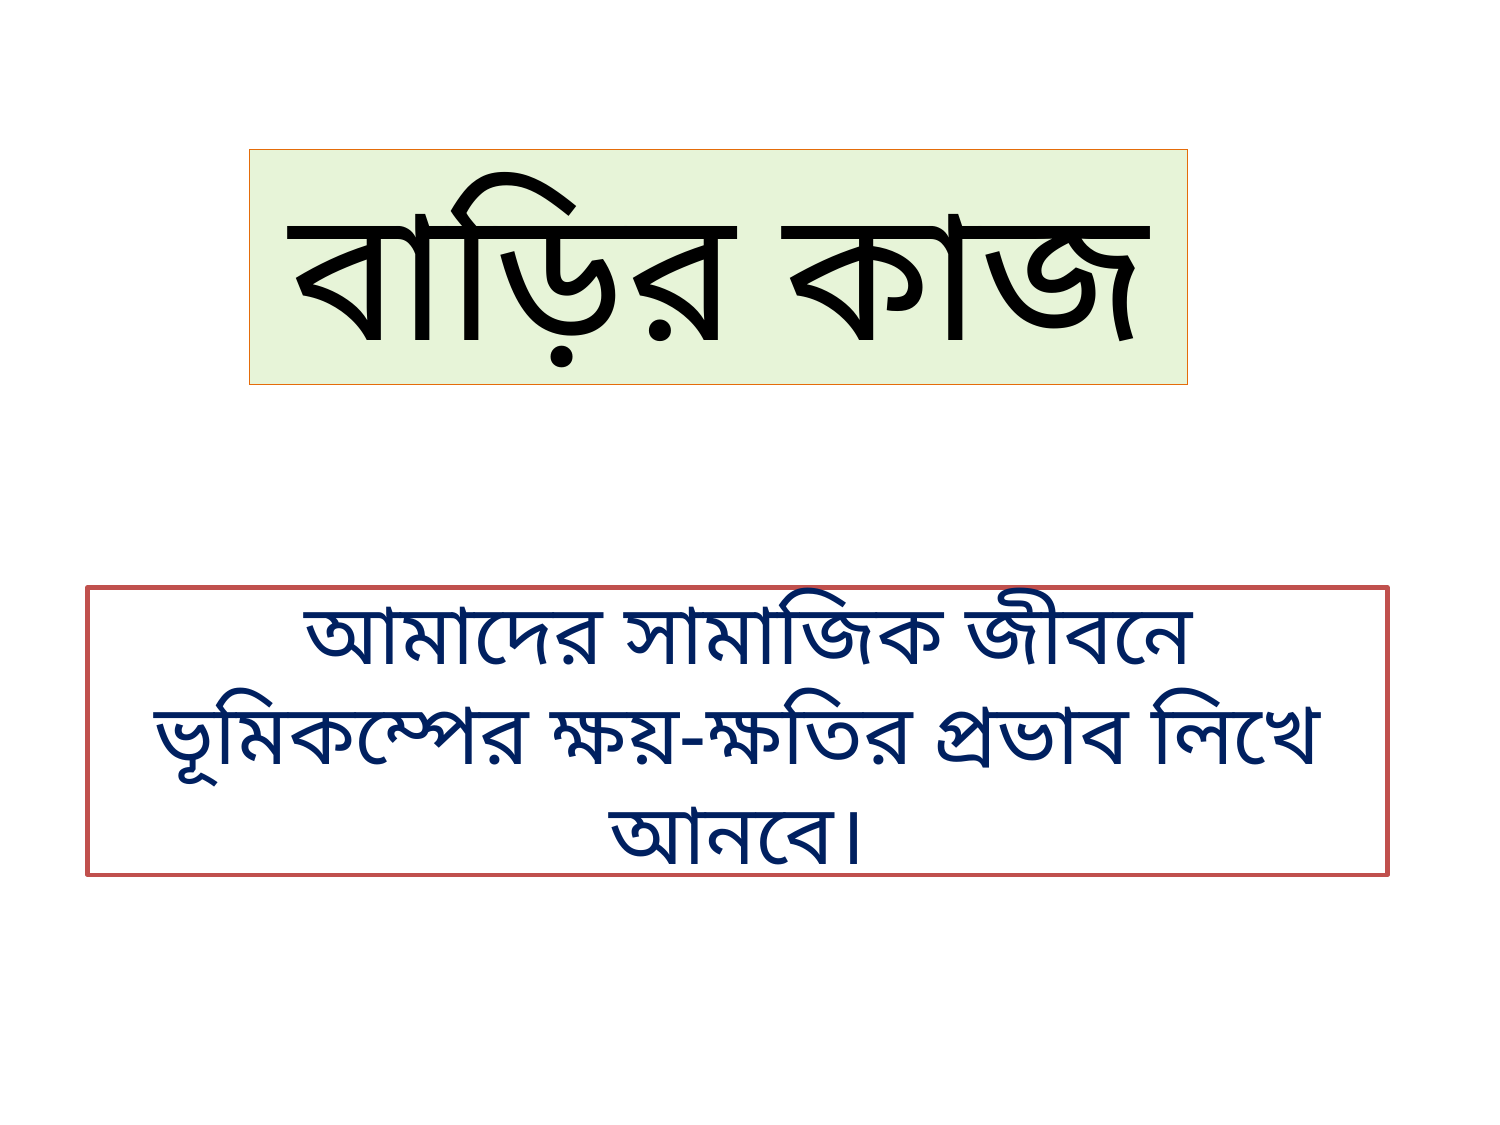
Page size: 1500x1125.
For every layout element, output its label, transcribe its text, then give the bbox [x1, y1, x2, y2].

text_box আমাদের সামাজিক জীবনে ভূমিকম্পের ক্ষয়-ক্ষতির প্রভাব লিখে আনবে। [85, 585, 1390, 877]
text_box বাড়ির কাজ [249, 149, 1188, 385]
